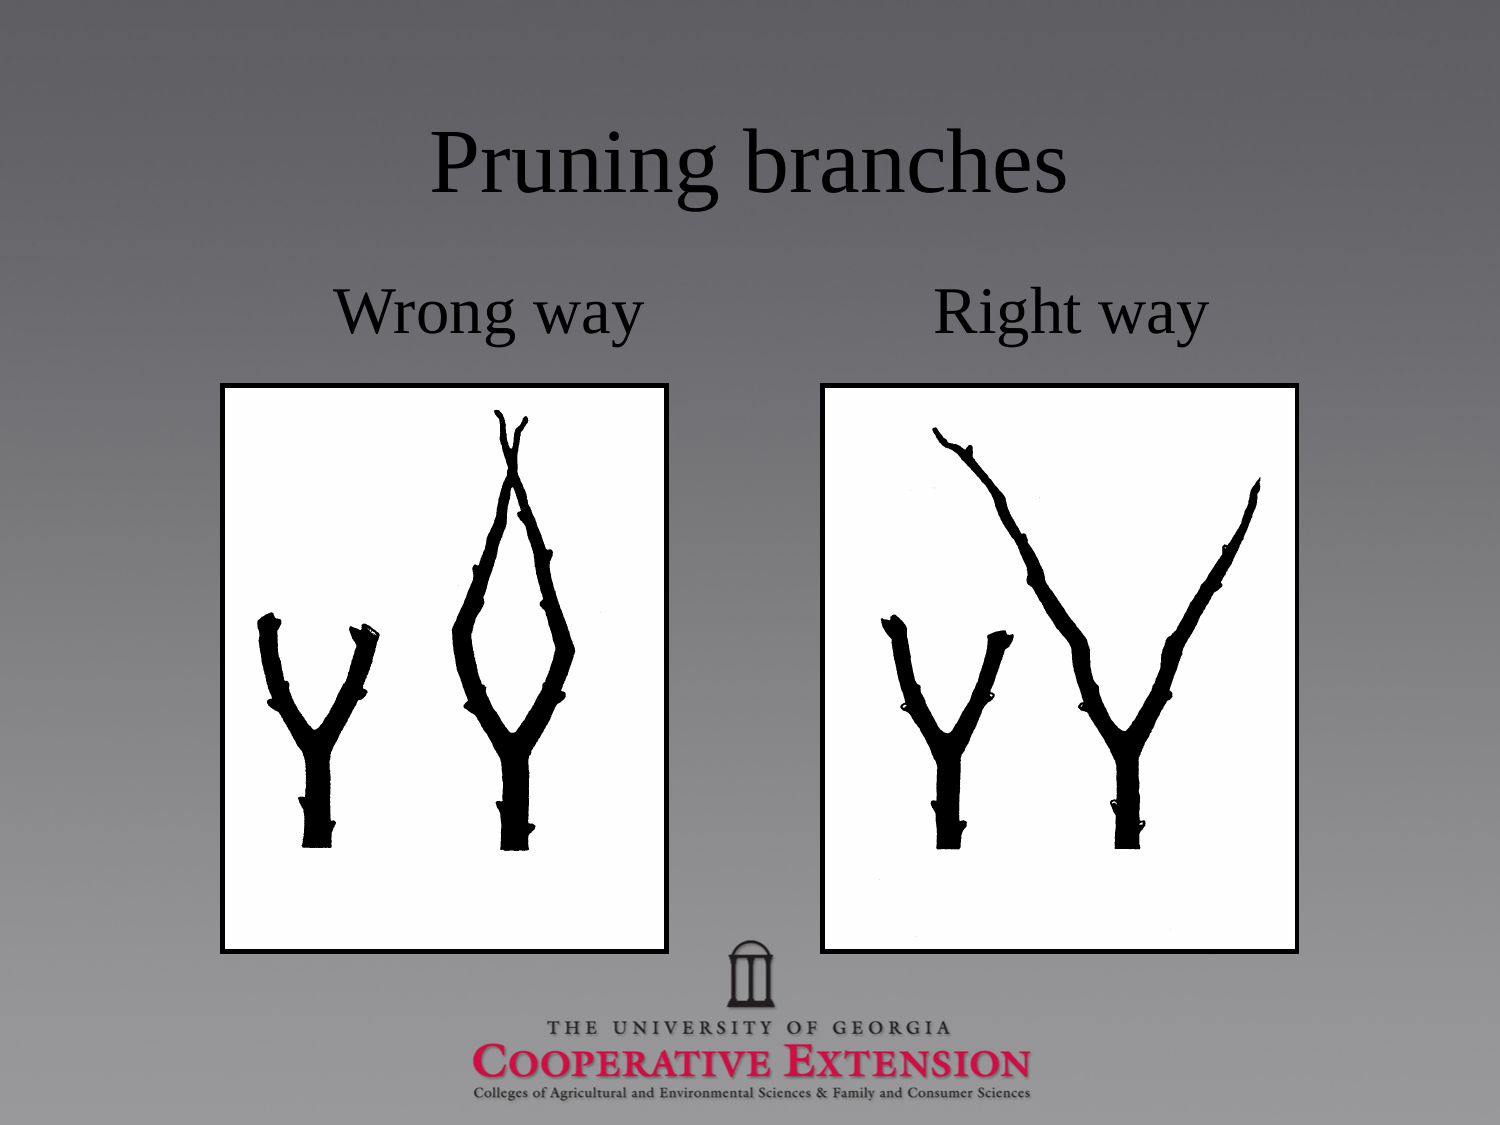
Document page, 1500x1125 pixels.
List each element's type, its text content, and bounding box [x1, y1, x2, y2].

title Pruning branches [112, 62, 1388, 250]
list Wrong way Right way [112, 268, 1388, 363]
picture [0, 0, 1500, 1125]
